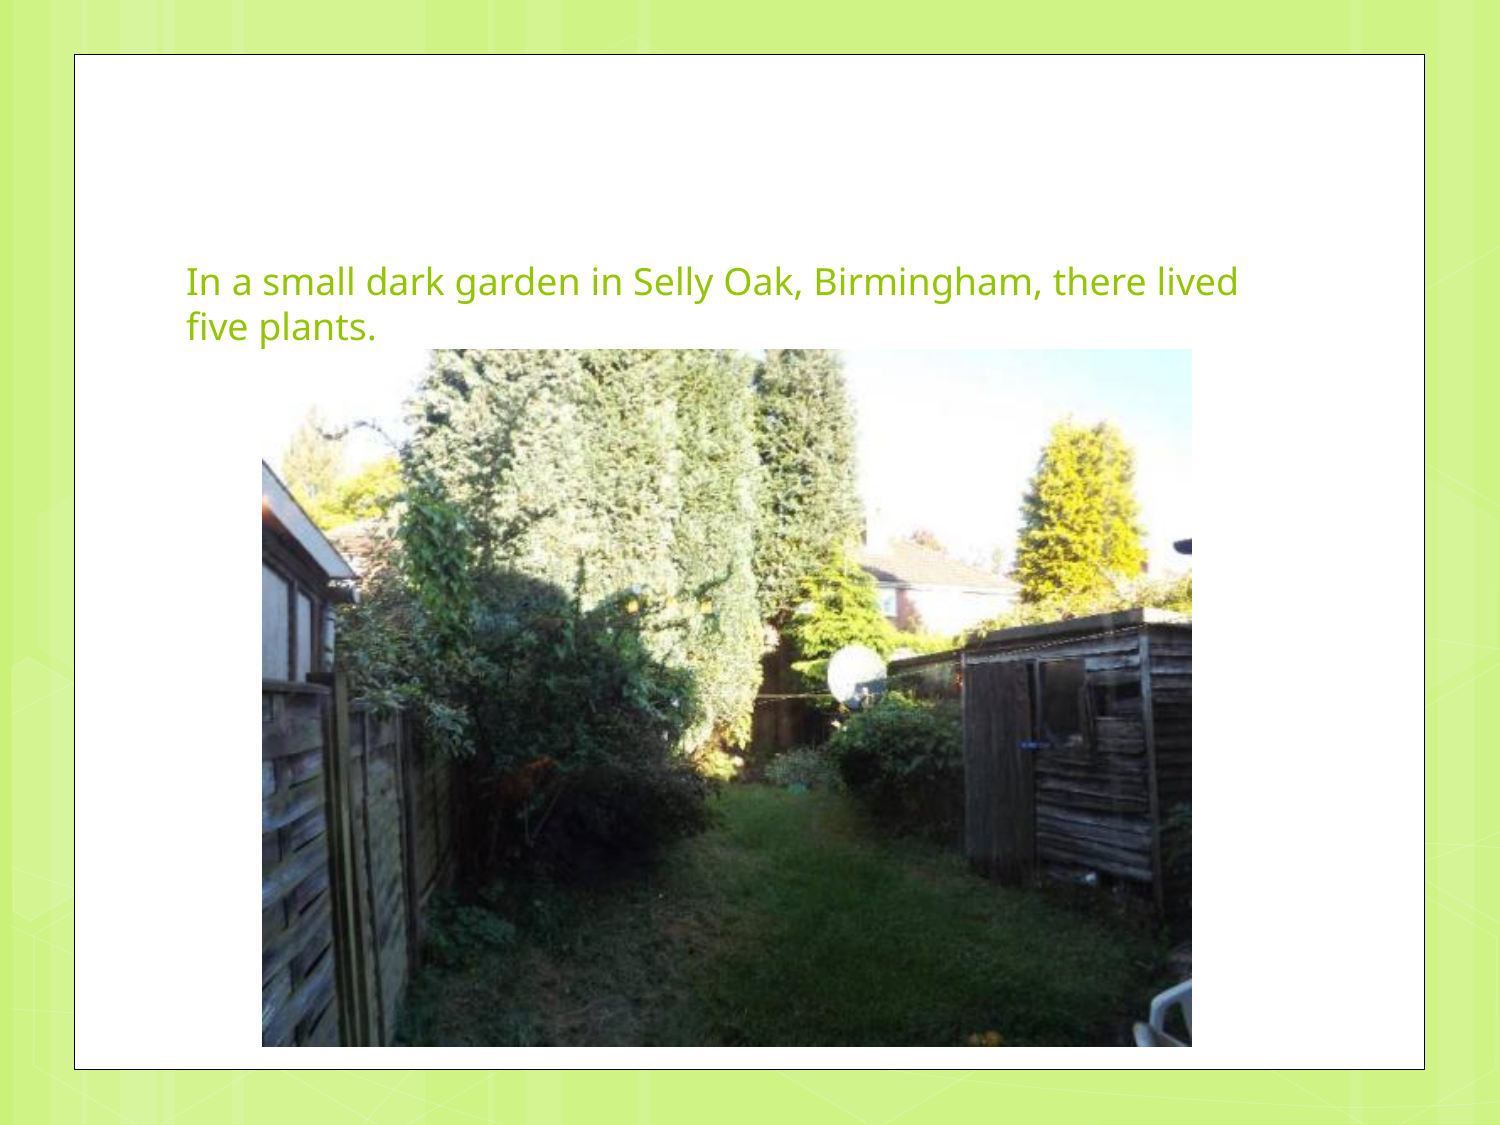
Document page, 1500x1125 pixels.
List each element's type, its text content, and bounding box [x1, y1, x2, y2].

title In a small dark garden in Selly Oak, Birmingham, there lived five plants. [170, 168, 1324, 357]
picture [262, 349, 1192, 1047]
